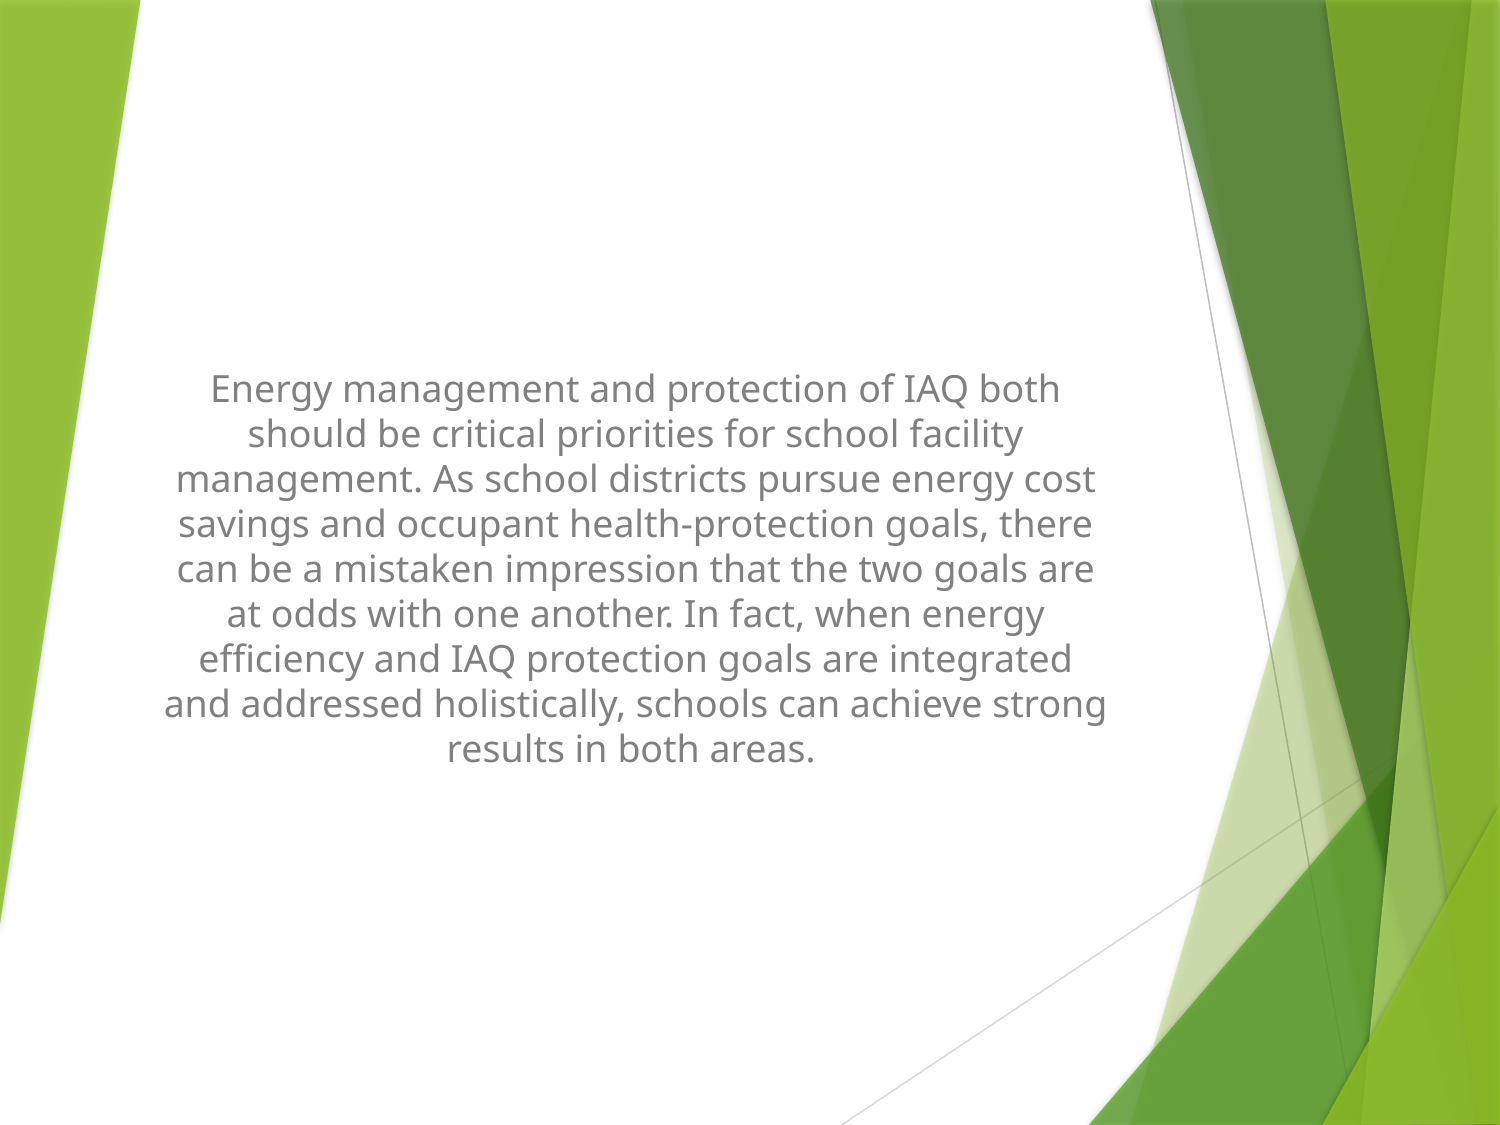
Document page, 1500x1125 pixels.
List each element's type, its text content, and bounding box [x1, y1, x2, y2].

subtitle Energy management and protection of IAQ both should be critical priorities for school facility management. As school districts pursue energy cost savings and occupant health-protection goals, there can be a mistaken impression that the two goals are at odds with one another. In fact, when energy efficiency and IAQ protection goals are integrated and addressed holistically, schools can achieve strong results in both areas. [148, 357, 1124, 768]
